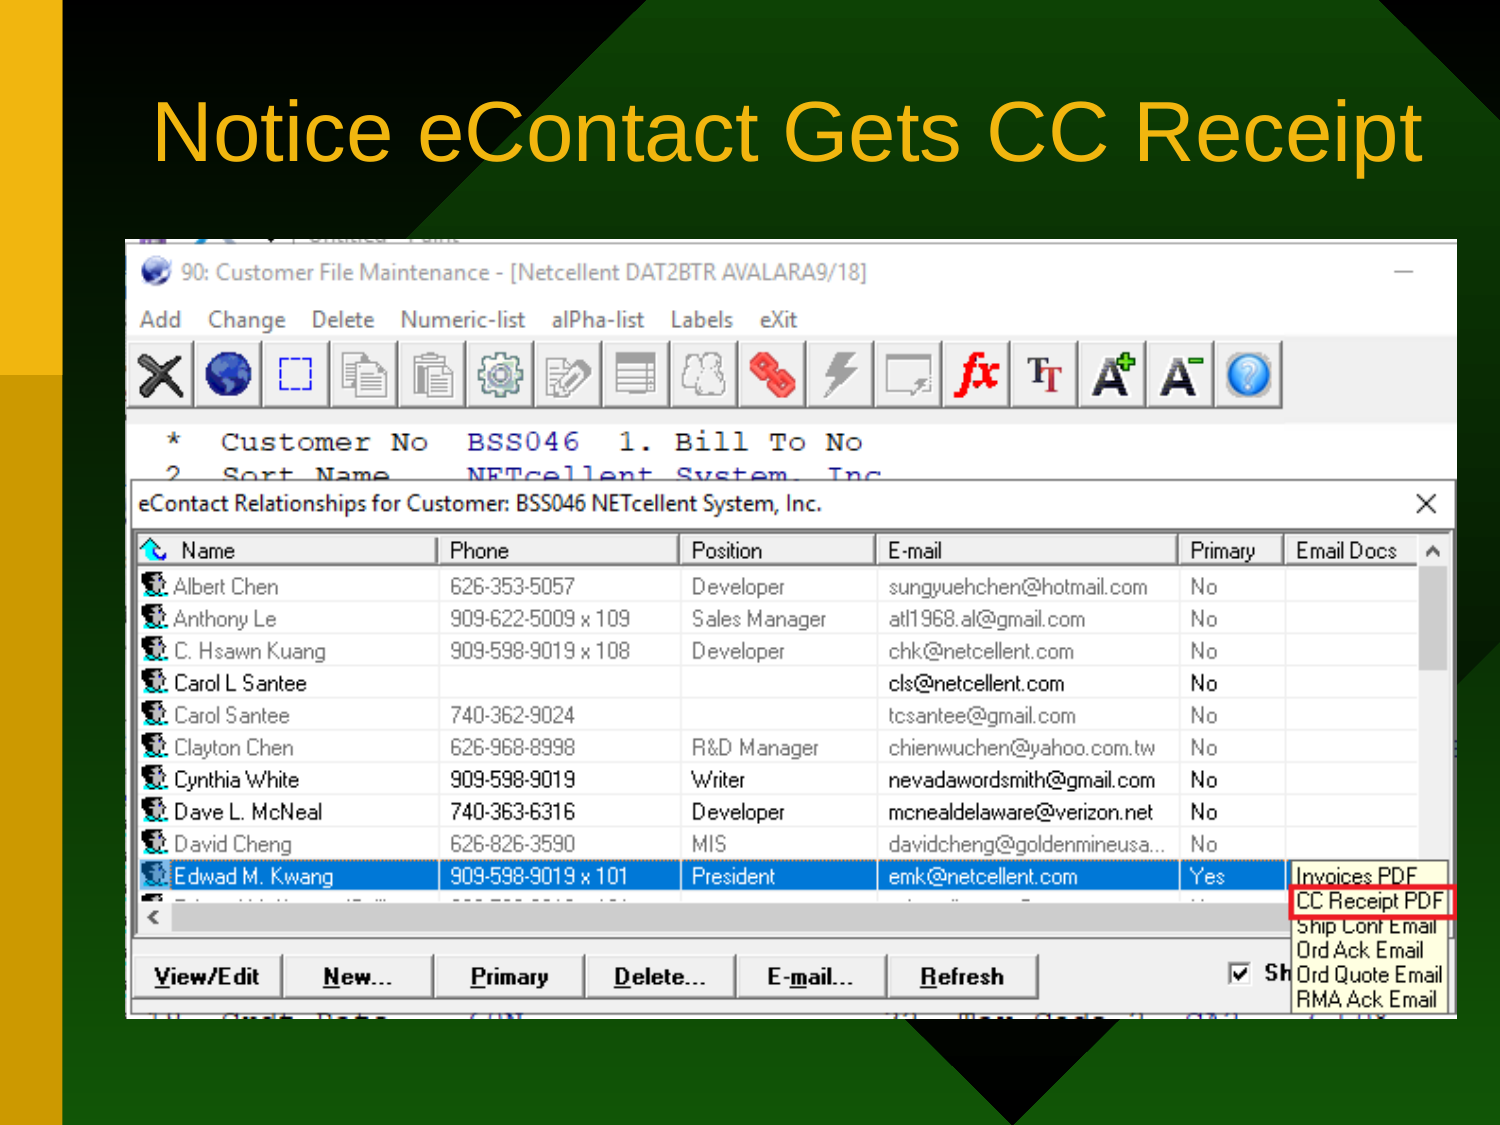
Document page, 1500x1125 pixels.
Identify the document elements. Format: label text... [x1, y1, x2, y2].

title Notice eContact Gets CC Receipt [136, 79, 1446, 192]
picture [125, 239, 1457, 1019]
